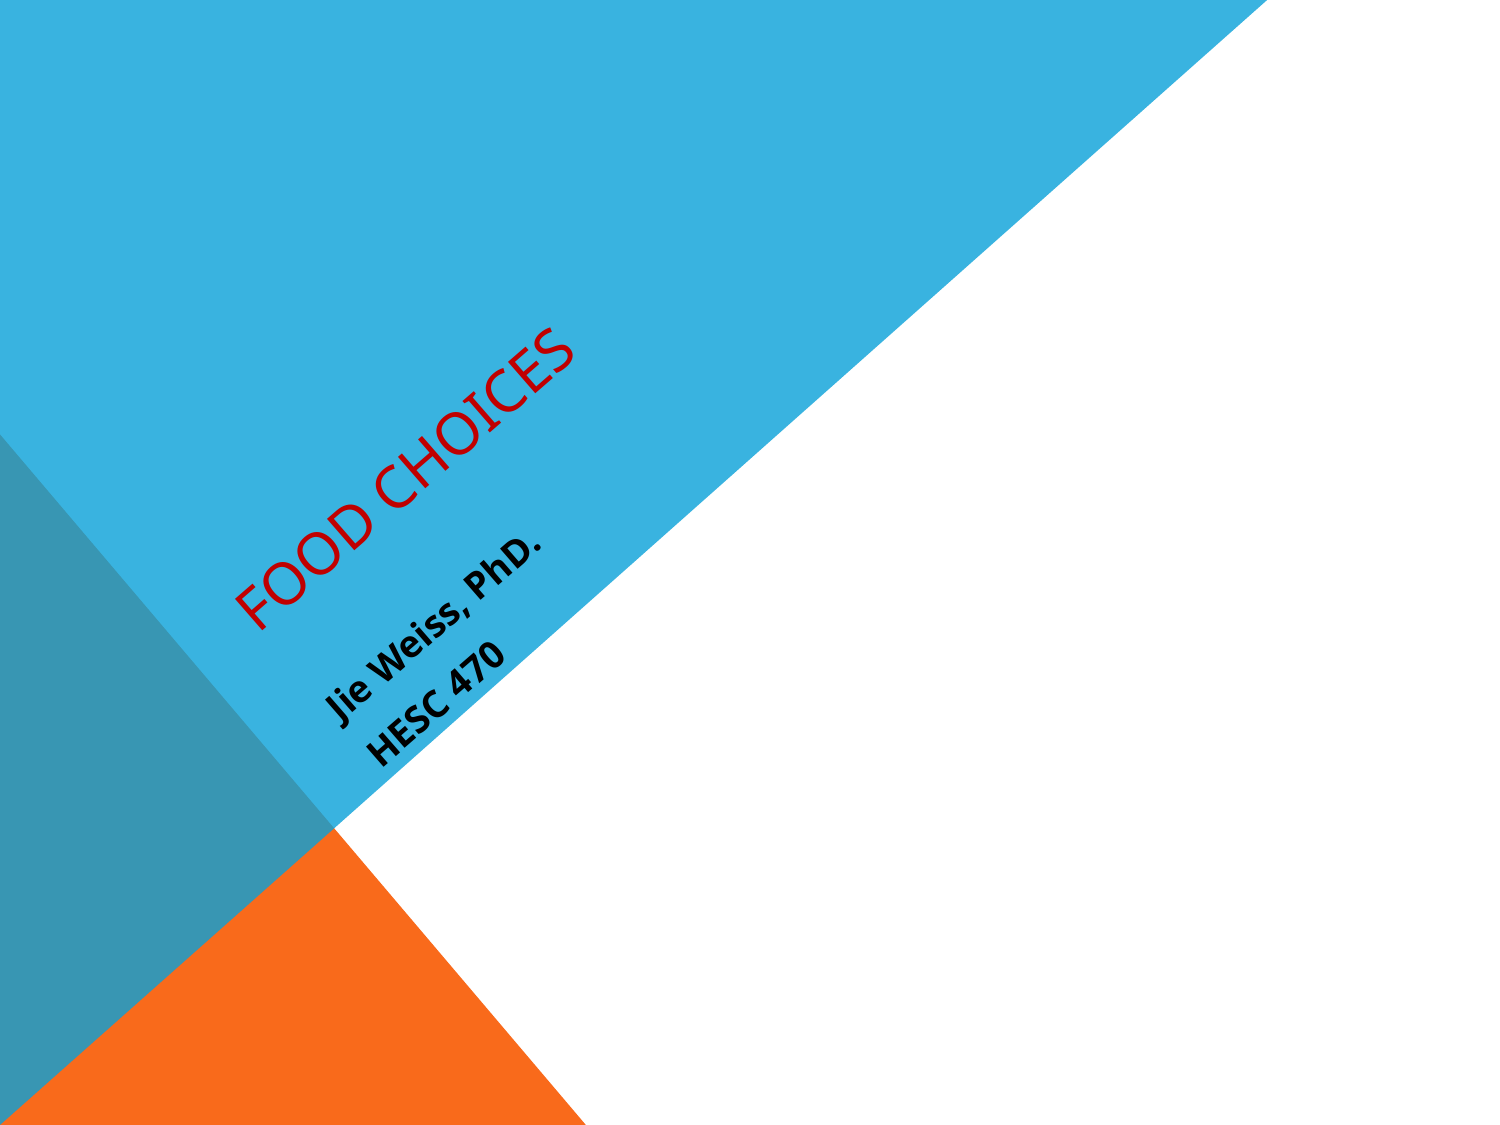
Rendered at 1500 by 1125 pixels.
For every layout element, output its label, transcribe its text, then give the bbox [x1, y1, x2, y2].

list Jie Weiss, PhD. HESC 470 [300, 75, 1085, 776]
title Food choices [138, 0, 901, 654]
